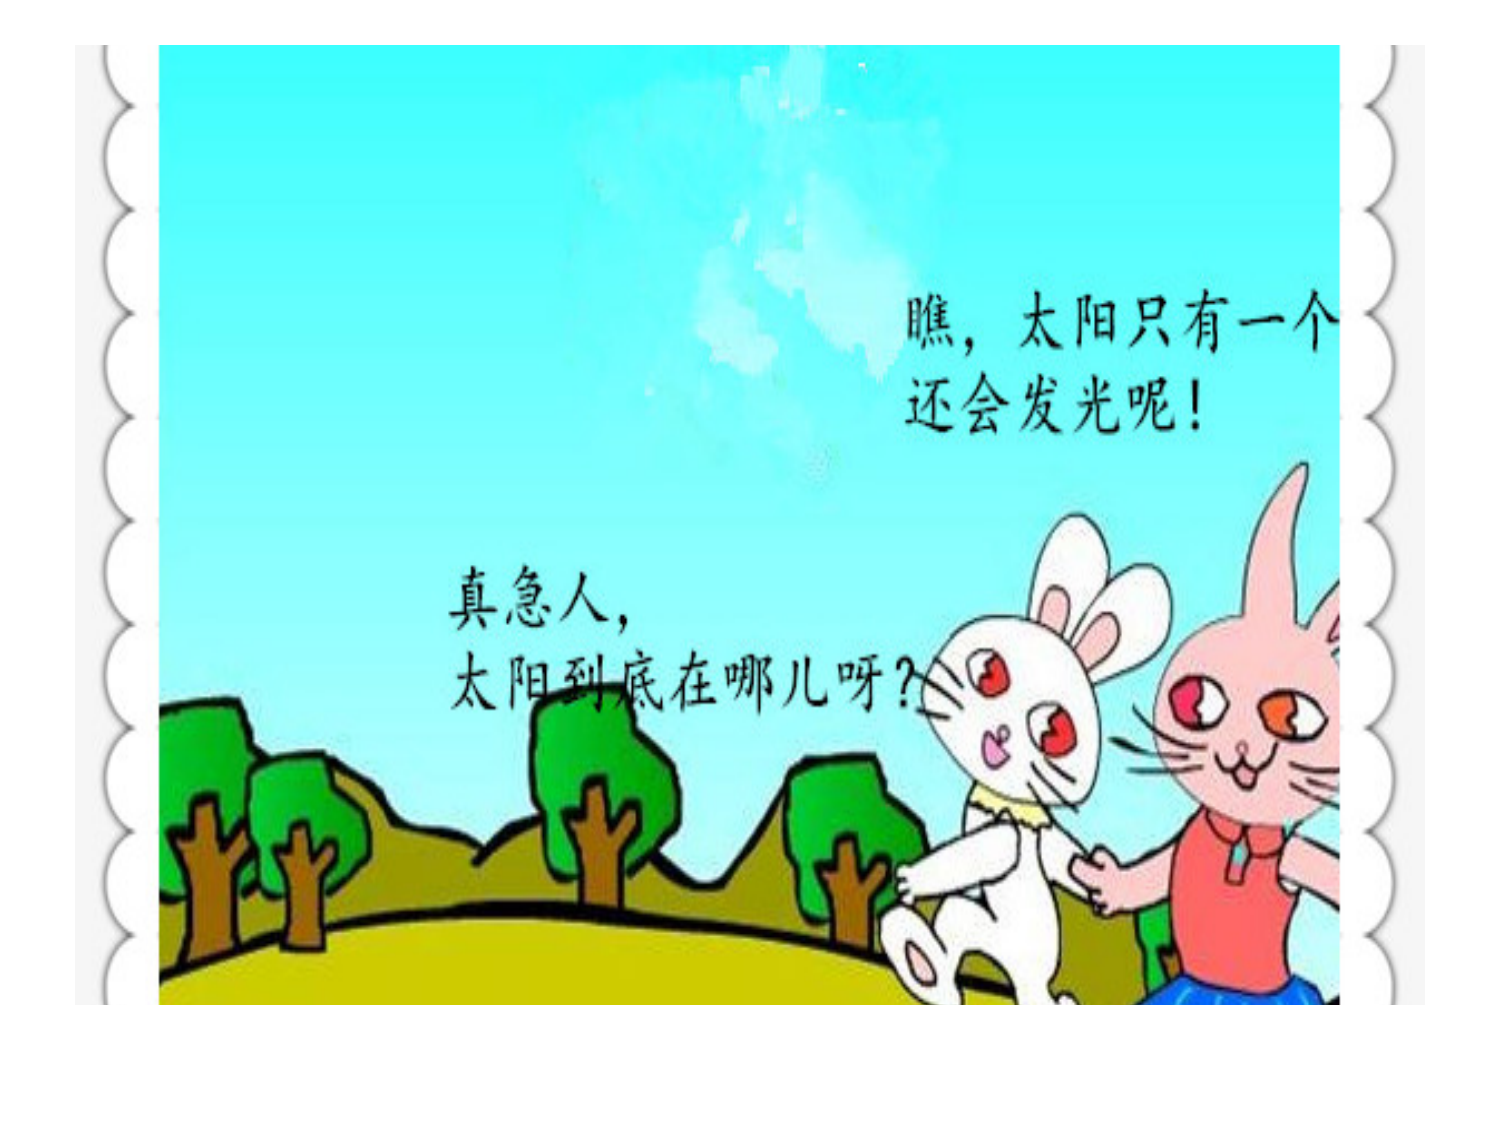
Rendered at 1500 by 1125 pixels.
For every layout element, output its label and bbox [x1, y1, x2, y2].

list [74, 44, 1426, 1006]
